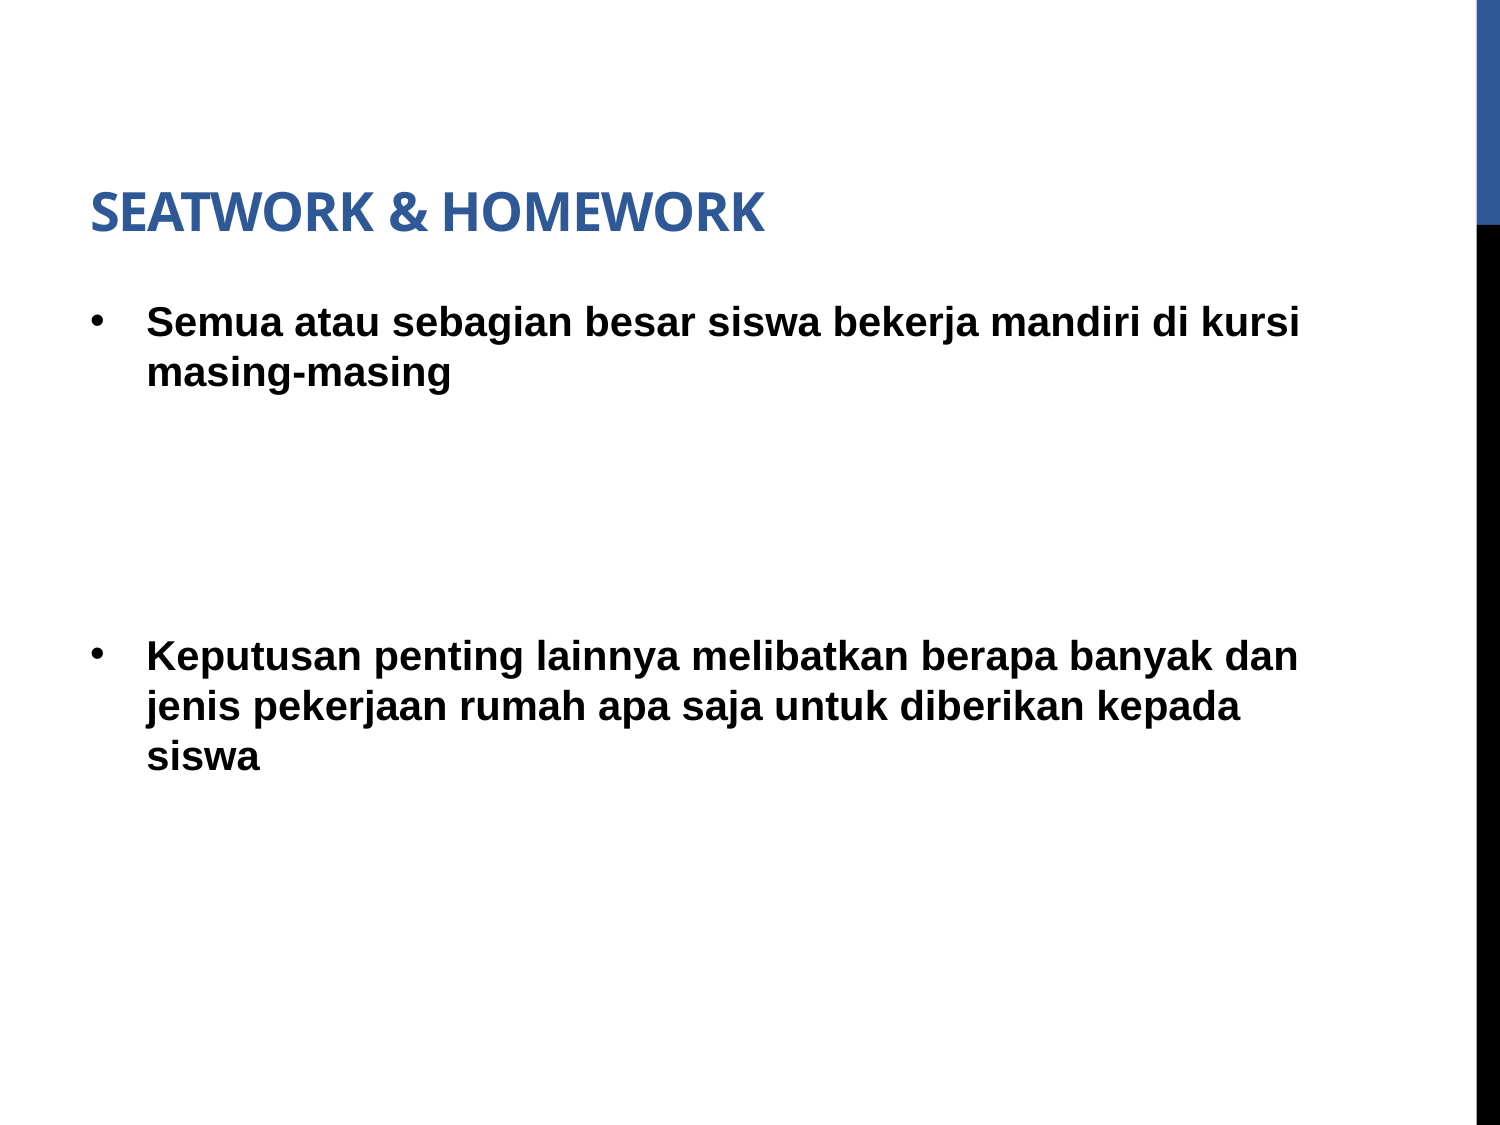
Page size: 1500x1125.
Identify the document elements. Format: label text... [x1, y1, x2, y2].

title Seatwork & Homework [75, 25, 1025, 250]
list Semua atau sebagian besar siswa bekerja mandiri di kursi masing-masing Keputusan penting lainnya melibatkan berapa banyak dan jenis pekerjaan rumah apa saja untuk diberikan kepada siswa [75, 287, 1325, 1005]
